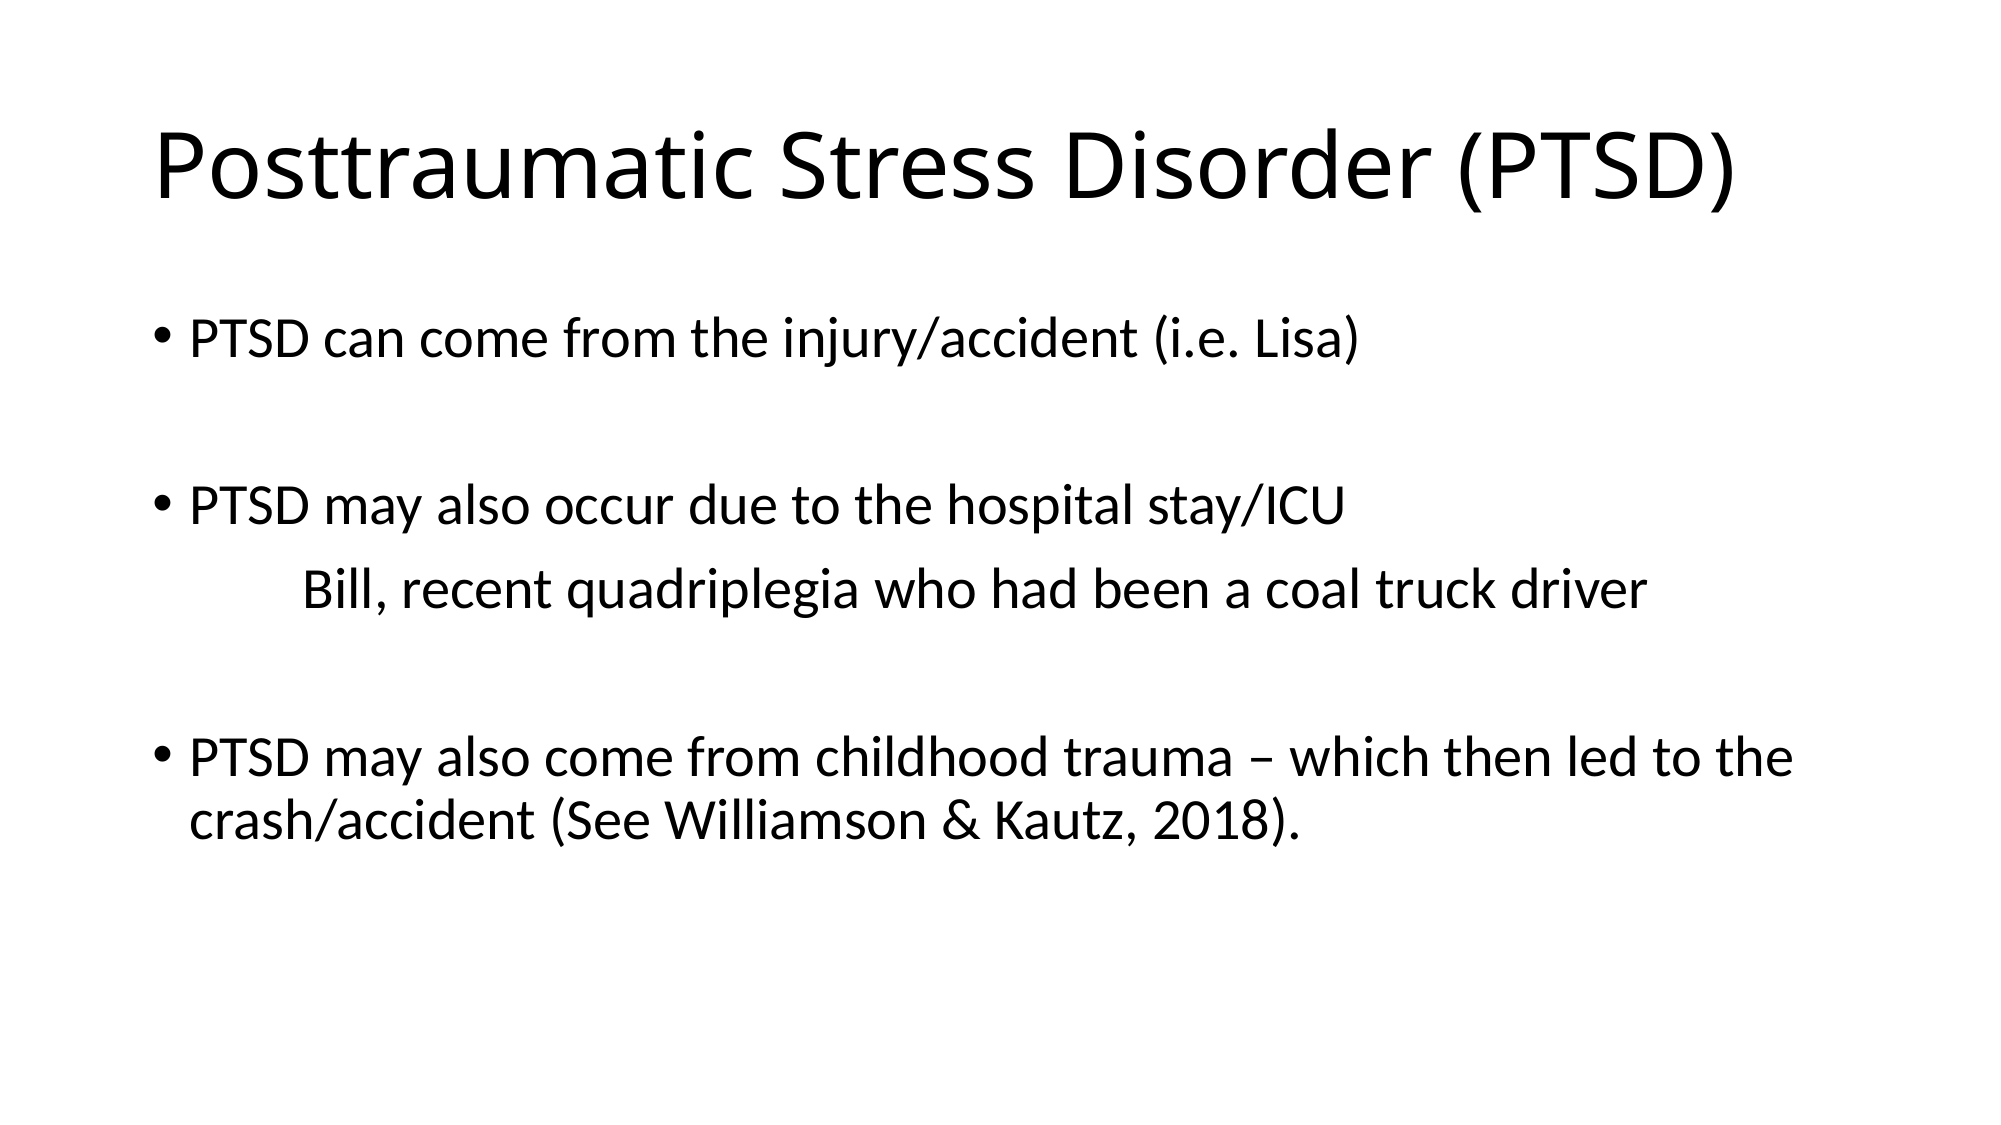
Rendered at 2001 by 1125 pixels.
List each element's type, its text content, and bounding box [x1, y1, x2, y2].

list PTSD can come from the injury/accident (i.e. Lisa) PTSD may also occur due to the hospital stay/ICU Bill, recent quadriplegia who had been a coal truck driver PTSD may also come from childhood trauma – which then led to the crash/accident (See Williamson & Kautz, 2018). [137, 299, 1863, 1014]
title Posttraumatic Stress Disorder (PTSD) [137, 59, 1863, 278]
